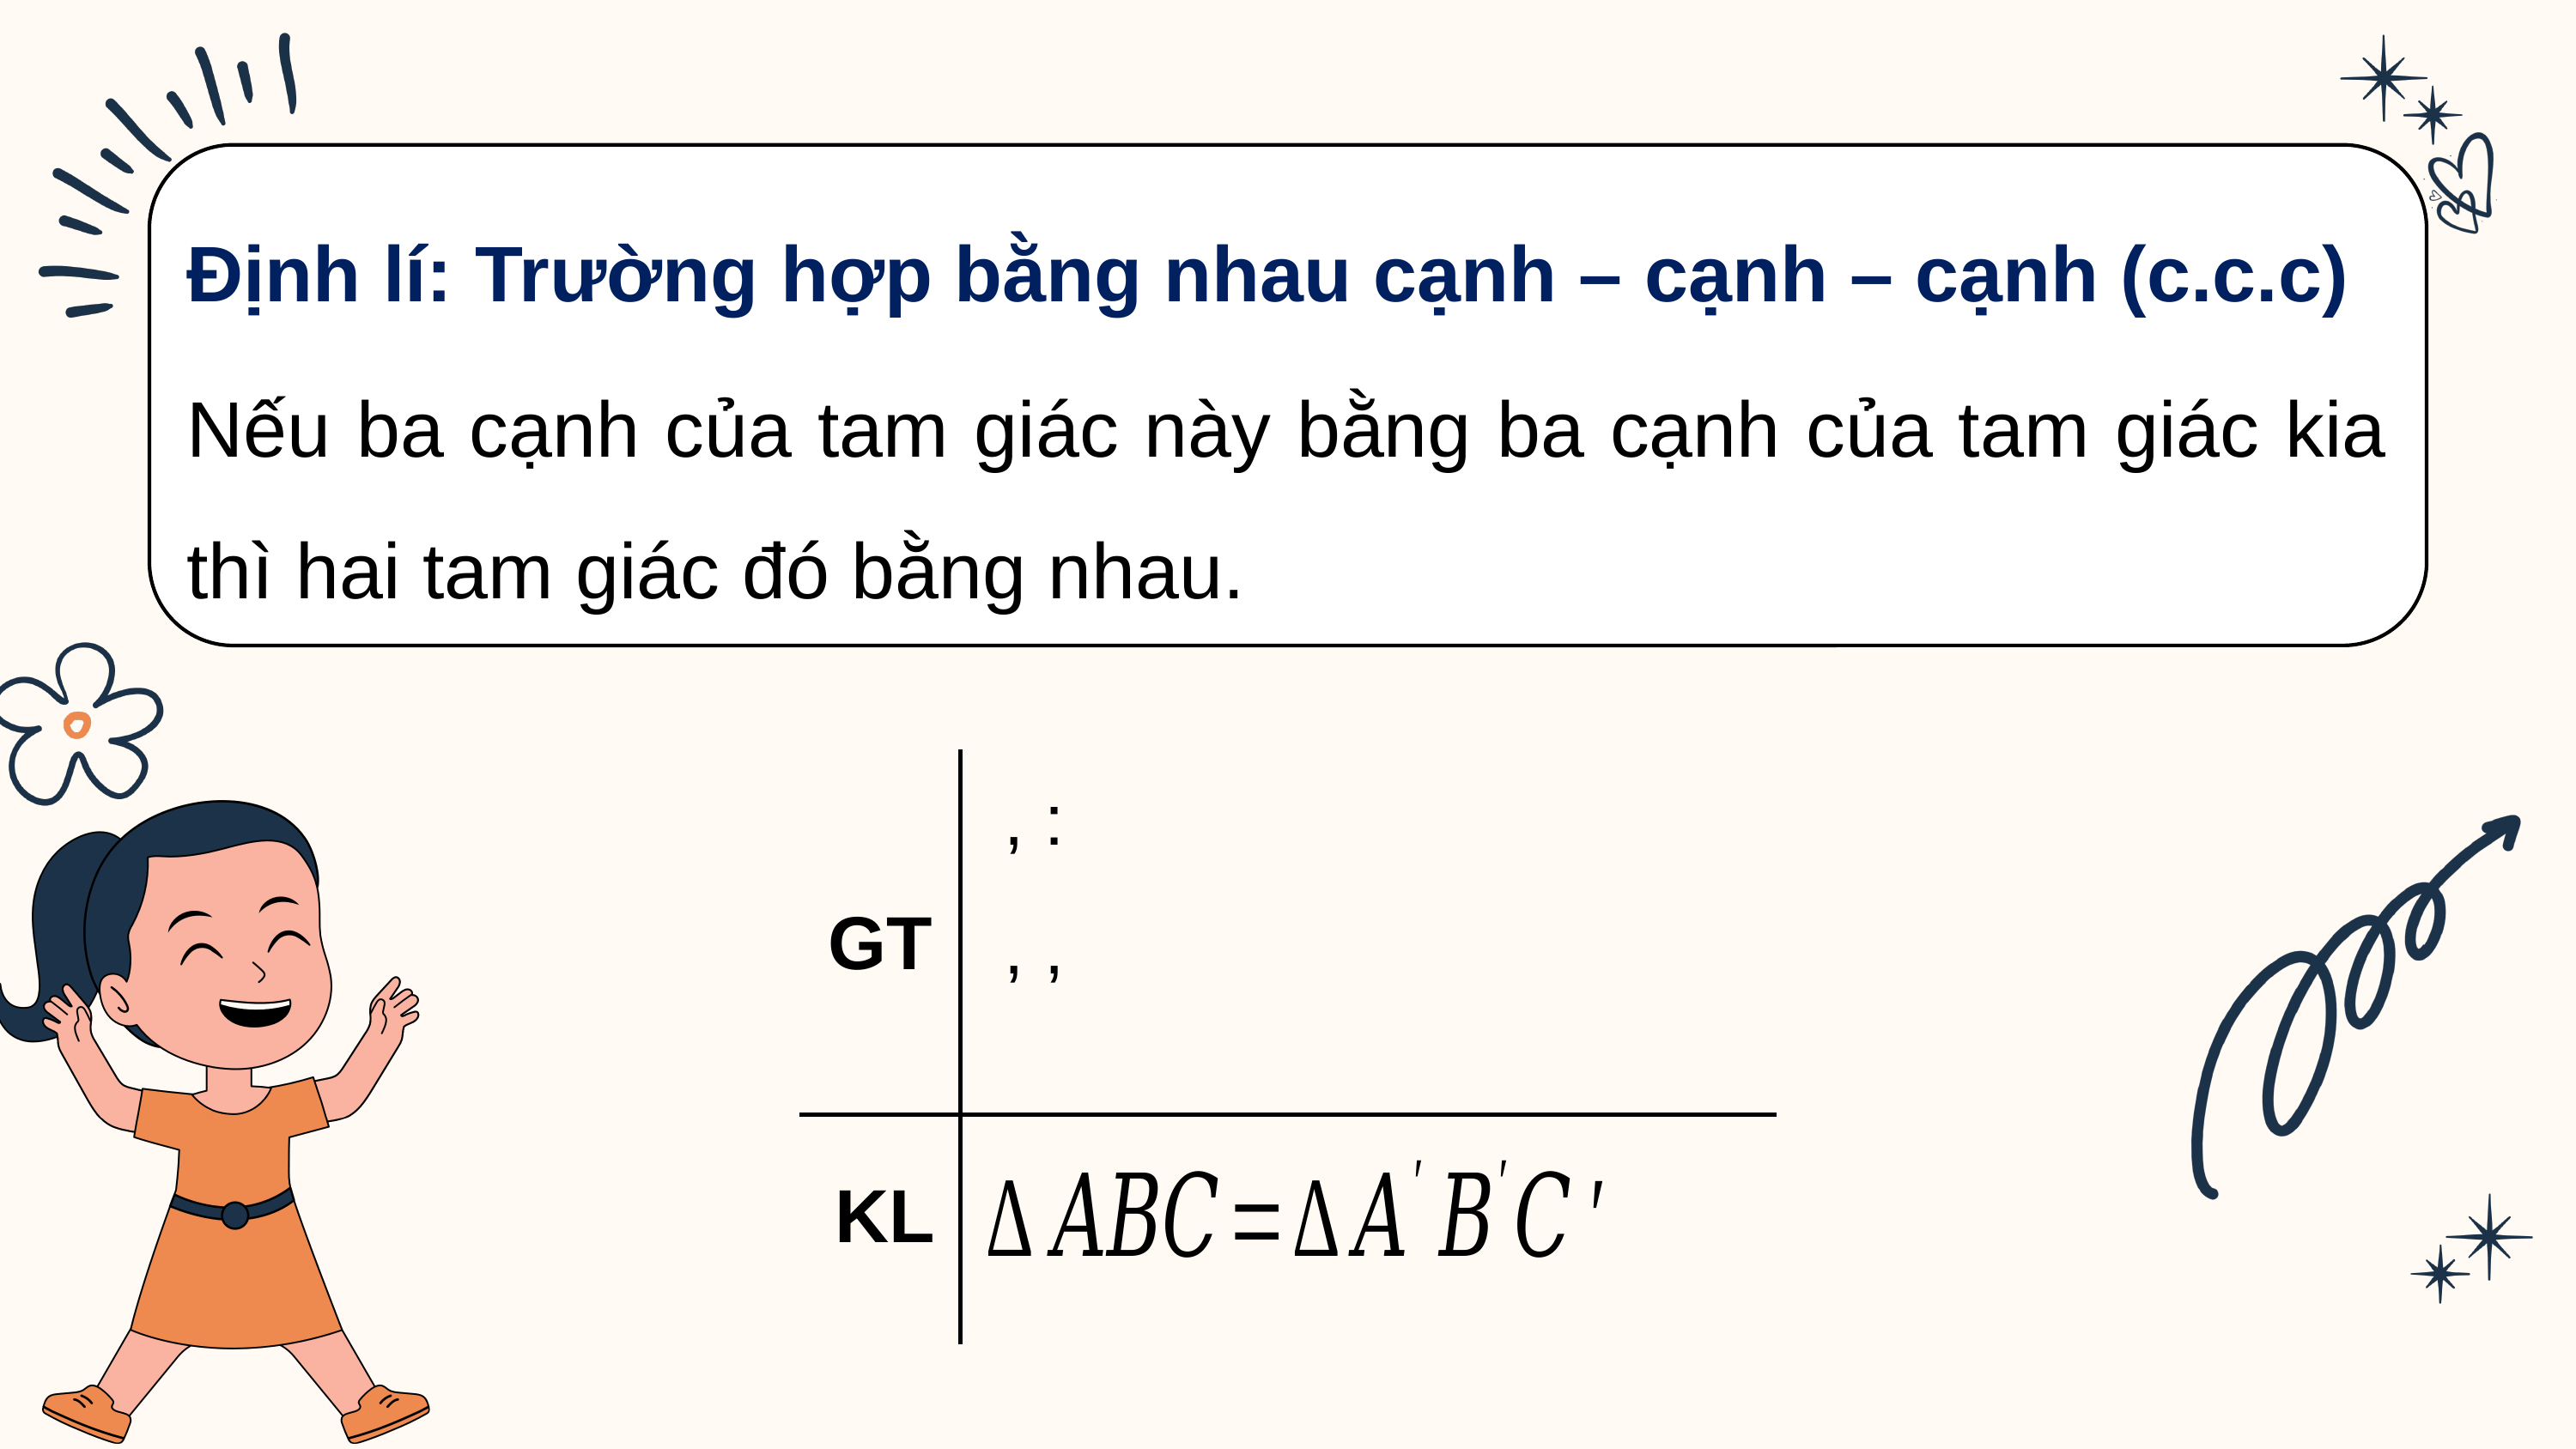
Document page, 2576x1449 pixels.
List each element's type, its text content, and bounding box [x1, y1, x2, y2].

picture [0, 0, 360, 330]
picture [2339, 34, 2538, 250]
picture [0, 641, 431, 1444]
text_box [799, 749, 1777, 1345]
picture [2409, 1193, 2533, 1304]
text_box Định lí: Trường hợp bằng nhau cạnh – cạnh – cạnh (c.c.c) Nếu ba cạnh của tam giác này bằng ba cạnh của tam giác kia thì hai tam giác đó bằng nhau. [147, 142, 2429, 648]
picture [2087, 753, 2576, 1214]
